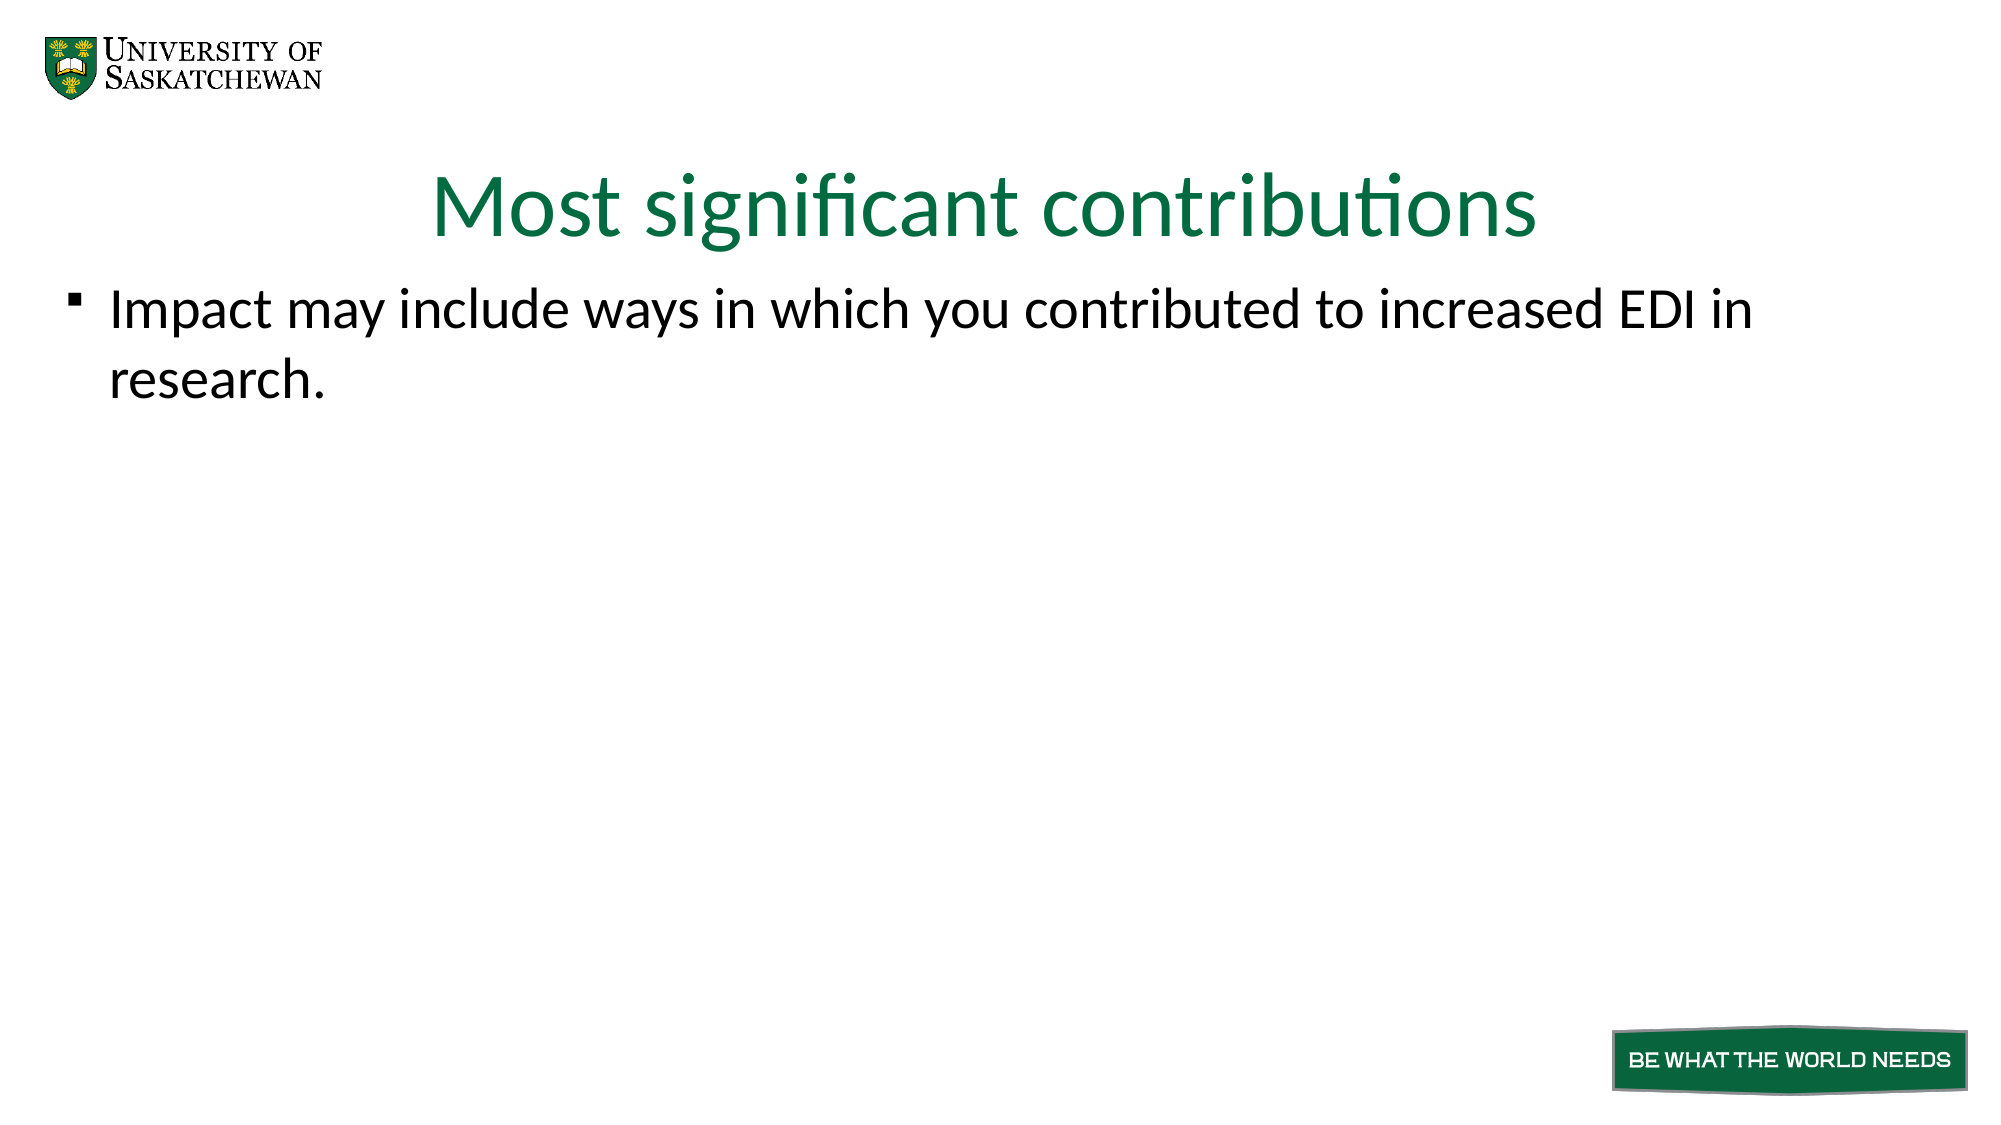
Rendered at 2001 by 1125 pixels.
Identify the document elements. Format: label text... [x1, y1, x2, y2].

picture [45, 37, 322, 100]
list Impact may include ways in which you contributed to increased EDI in research. [50, 262, 1921, 1000]
title Most significant contributions [50, 137, 1921, 238]
picture [1612, 1025, 1968, 1096]
